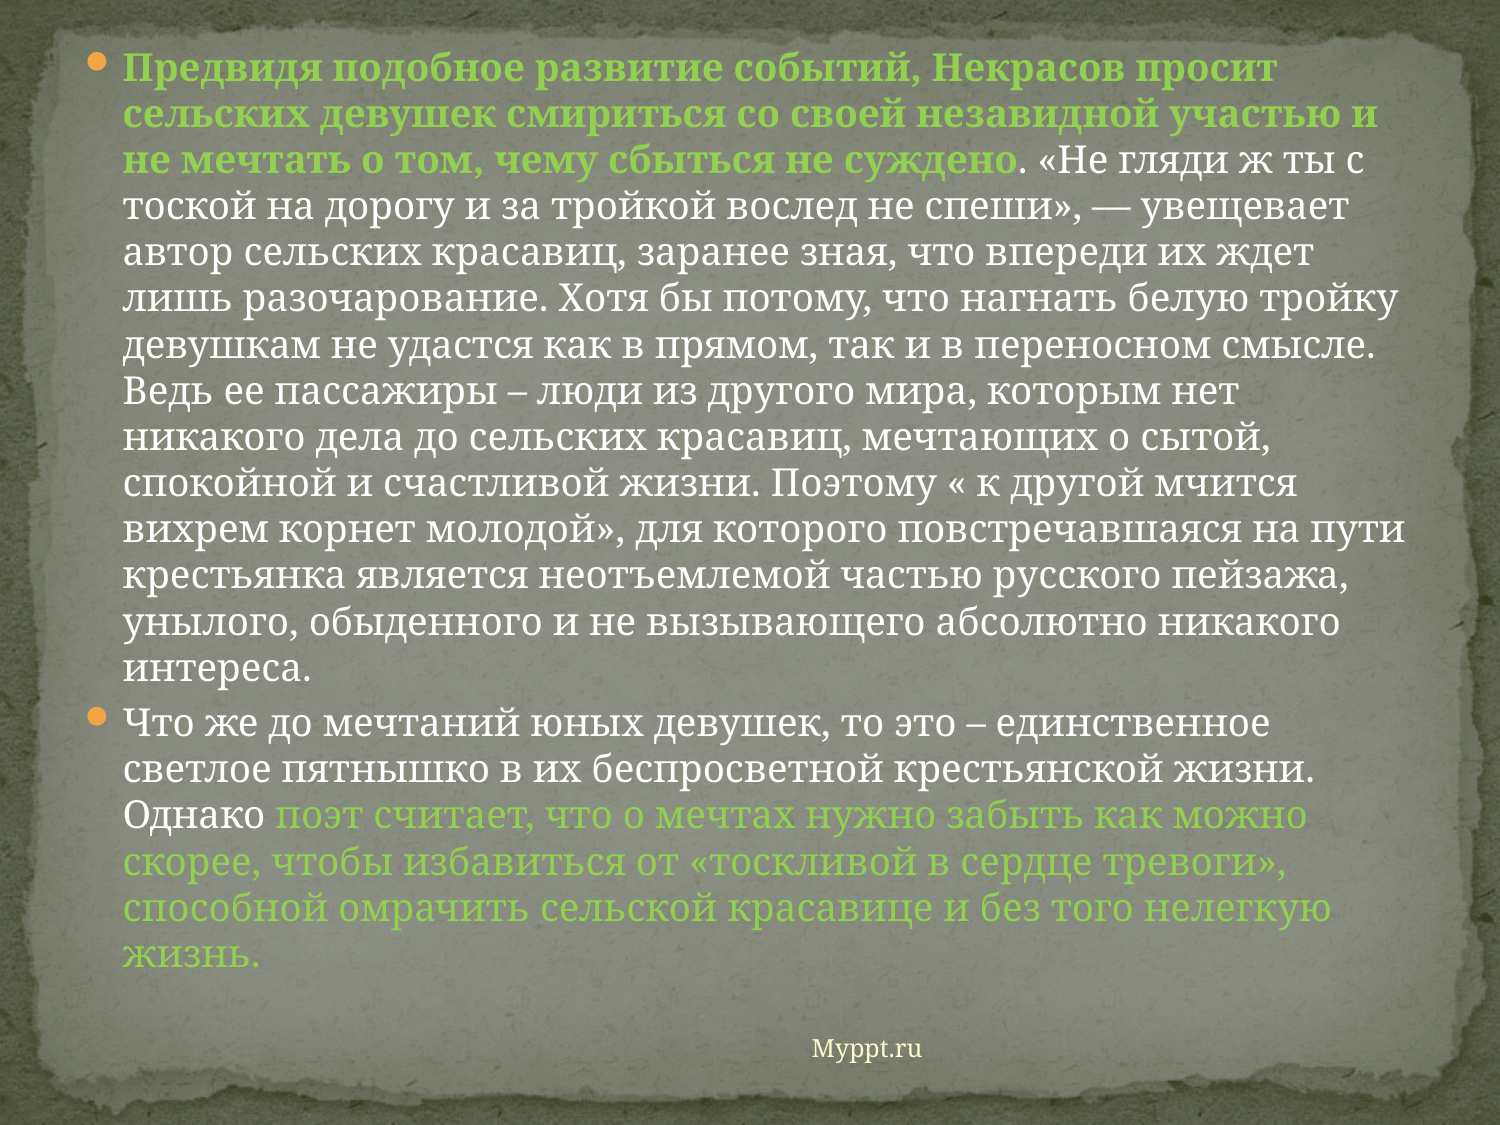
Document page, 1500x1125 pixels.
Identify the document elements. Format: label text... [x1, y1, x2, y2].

list Предвидя подобное развитие событий, Некрасов просит сельских девушек смириться со своей незавидной участью и не мечтать о том, чему сбыться не суждено. «Не гляди ж ты с тоской на дорогу и за тройкой вослед не спеши», — увещевает автор сельских красавиц, заранее зная, что впереди их ждет лишь разочарование. Хотя бы потому, что нагнать белую тройку девушкам не удастся как в прямом, так и в переносном смысле. Ведь ее пассажиры – люди из другого мира, которым нет никакого дела до сельских красавиц, мечтающих о сытой, спокойной и счастливой жизни. Поэтому « к другой мчится вихрем корнет молодой», для которого повстречавшаяся на пути крестьянка является неотъемлемой частью русского пейзажа, унылого, обыденного и не вызывающего абсолютно никакого интереса. Что же до мечтаний юных девушек, то это – единственное светлое пятнышко в их беспросветной крестьянской жизни. Однако поэт считает, что о мечтах нужно забыть как можно скорее, чтобы избавиться от «тоскливой в сердце тревоги», способной омрачить сельской красавице и без того нелегкую жизнь. [70, 35, 1425, 1000]
footer Myppt.ru [350, 1017, 938, 1081]
